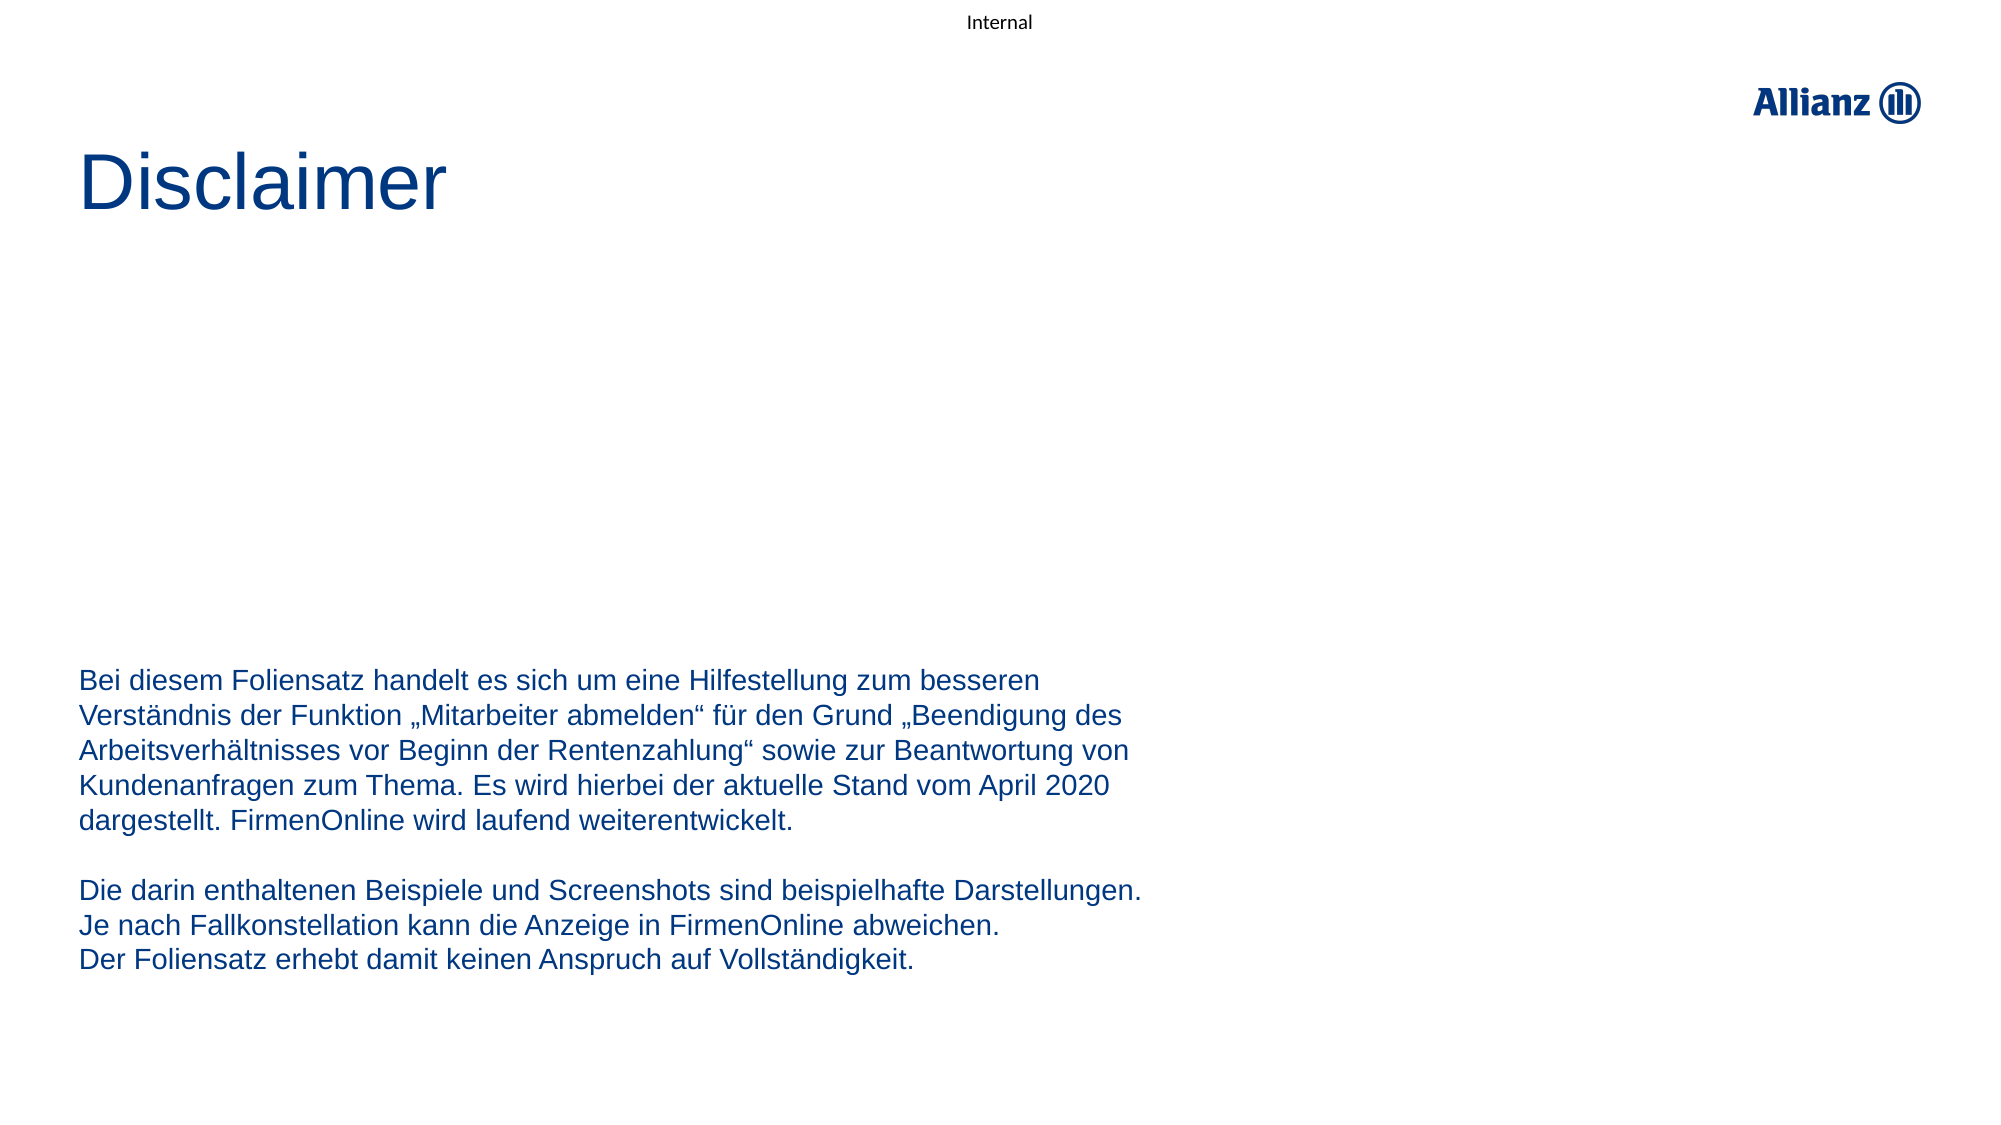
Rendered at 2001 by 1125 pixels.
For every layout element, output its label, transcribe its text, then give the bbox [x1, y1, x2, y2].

picture [1753, 82, 1921, 124]
text_box Disclaimer [78, 146, 1609, 324]
text_box Bei diesem Foliensatz handelt es sich um eine Hilfestellung zum besseren Verständnis der Funktion „Mitarbeiter abmelden“ für den Grund „Beendigung des Arbeitsverhältnisses vor Beginn der Rentenzahlung“ sowie zur Beantwortung von Kundenanfragen zum Thema. Es wird hierbei der aktuelle Stand vom April 2020 dargestellt. FirmenOnline wird laufend weiterentwickelt. Die darin enthaltenen Beispiele und Screenshots sind beispielhafte Darstellungen. Je nach Fallkonstellation kann die Anzeige in FirmenOnline abweichen. Der Foliensatz erhebt damit keinen Anspruch auf Vollständigkeit. [78, 295, 1186, 1011]
